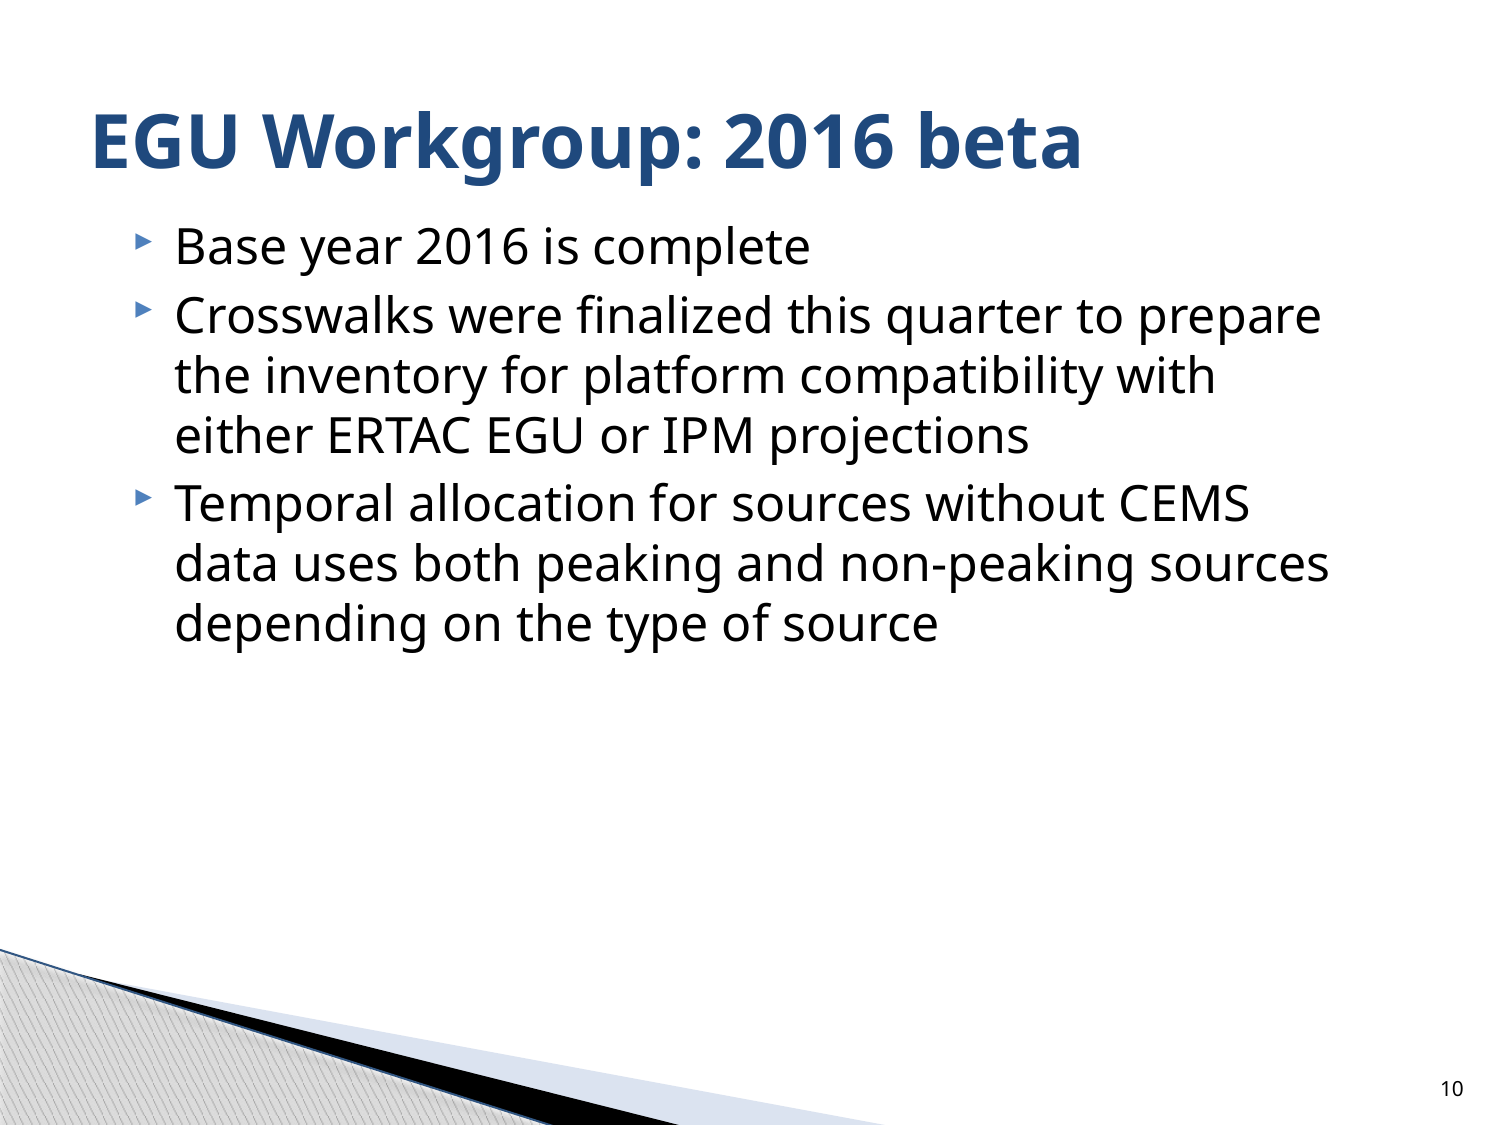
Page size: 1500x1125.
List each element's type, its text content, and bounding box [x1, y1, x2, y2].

list Base year 2016 is complete Crosswalks were finalized this quarter to prepare the inventory for platform compatibility with either ERTAC EGU or IPM projections Temporal allocation for sources without CEMS data uses both peaking and non-peaking sources depending on the type of source [99, 233, 1363, 1051]
title EGU Workgroup: 2016 beta [75, 45, 1425, 233]
slide_number 10 [1418, 1051, 1479, 1112]
